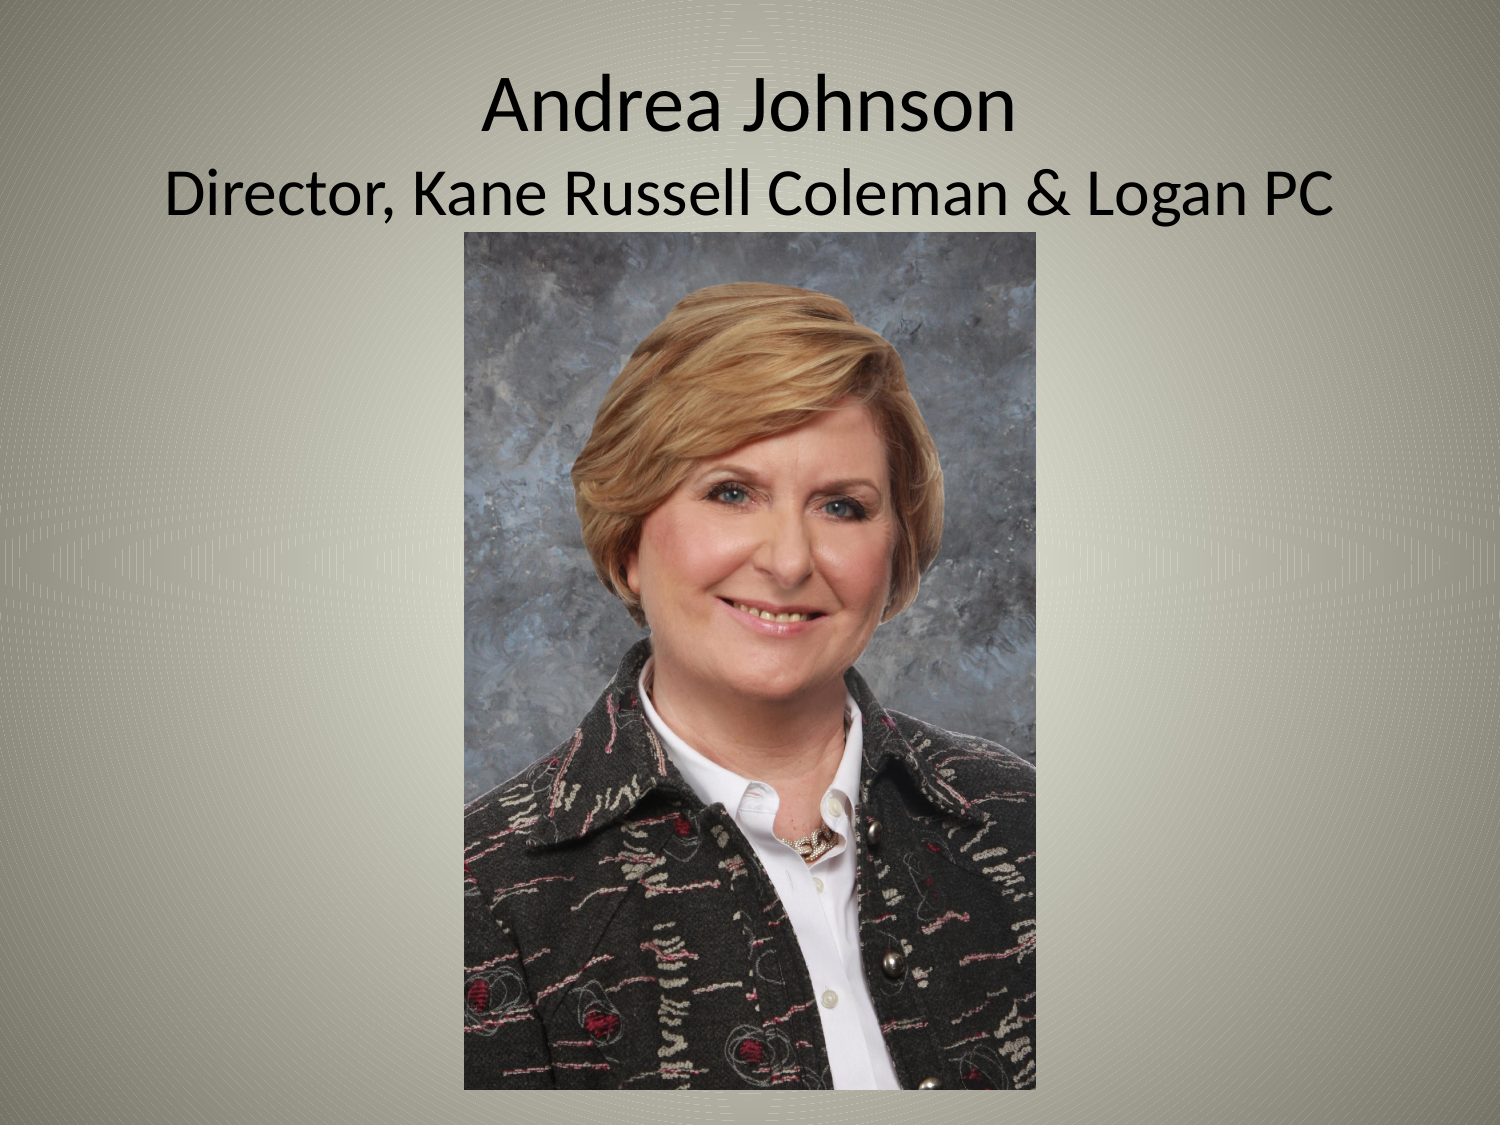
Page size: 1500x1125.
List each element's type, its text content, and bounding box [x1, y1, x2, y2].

picture [464, 232, 1036, 1090]
title Andrea Johnson Director, Kane Russell Coleman & Logan PC [75, 45, 1425, 233]
